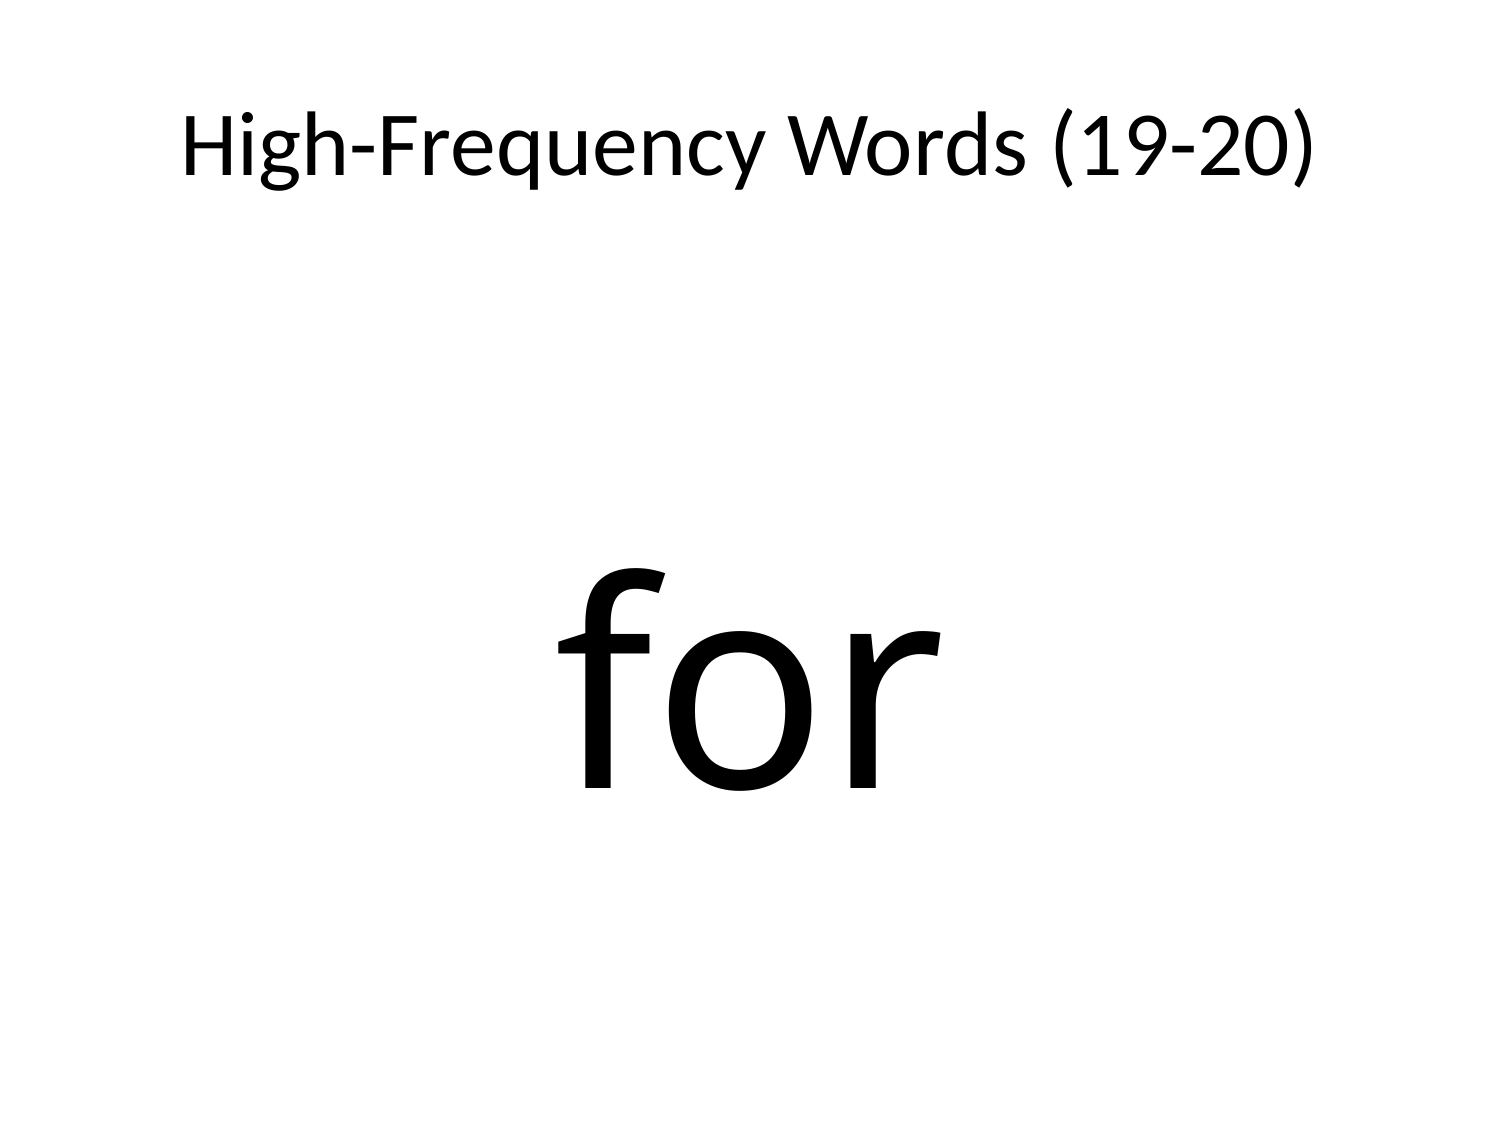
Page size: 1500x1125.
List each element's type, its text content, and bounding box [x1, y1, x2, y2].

title High-Frequency Words (19-20) [75, 45, 1425, 233]
list for [75, 262, 1425, 1005]
